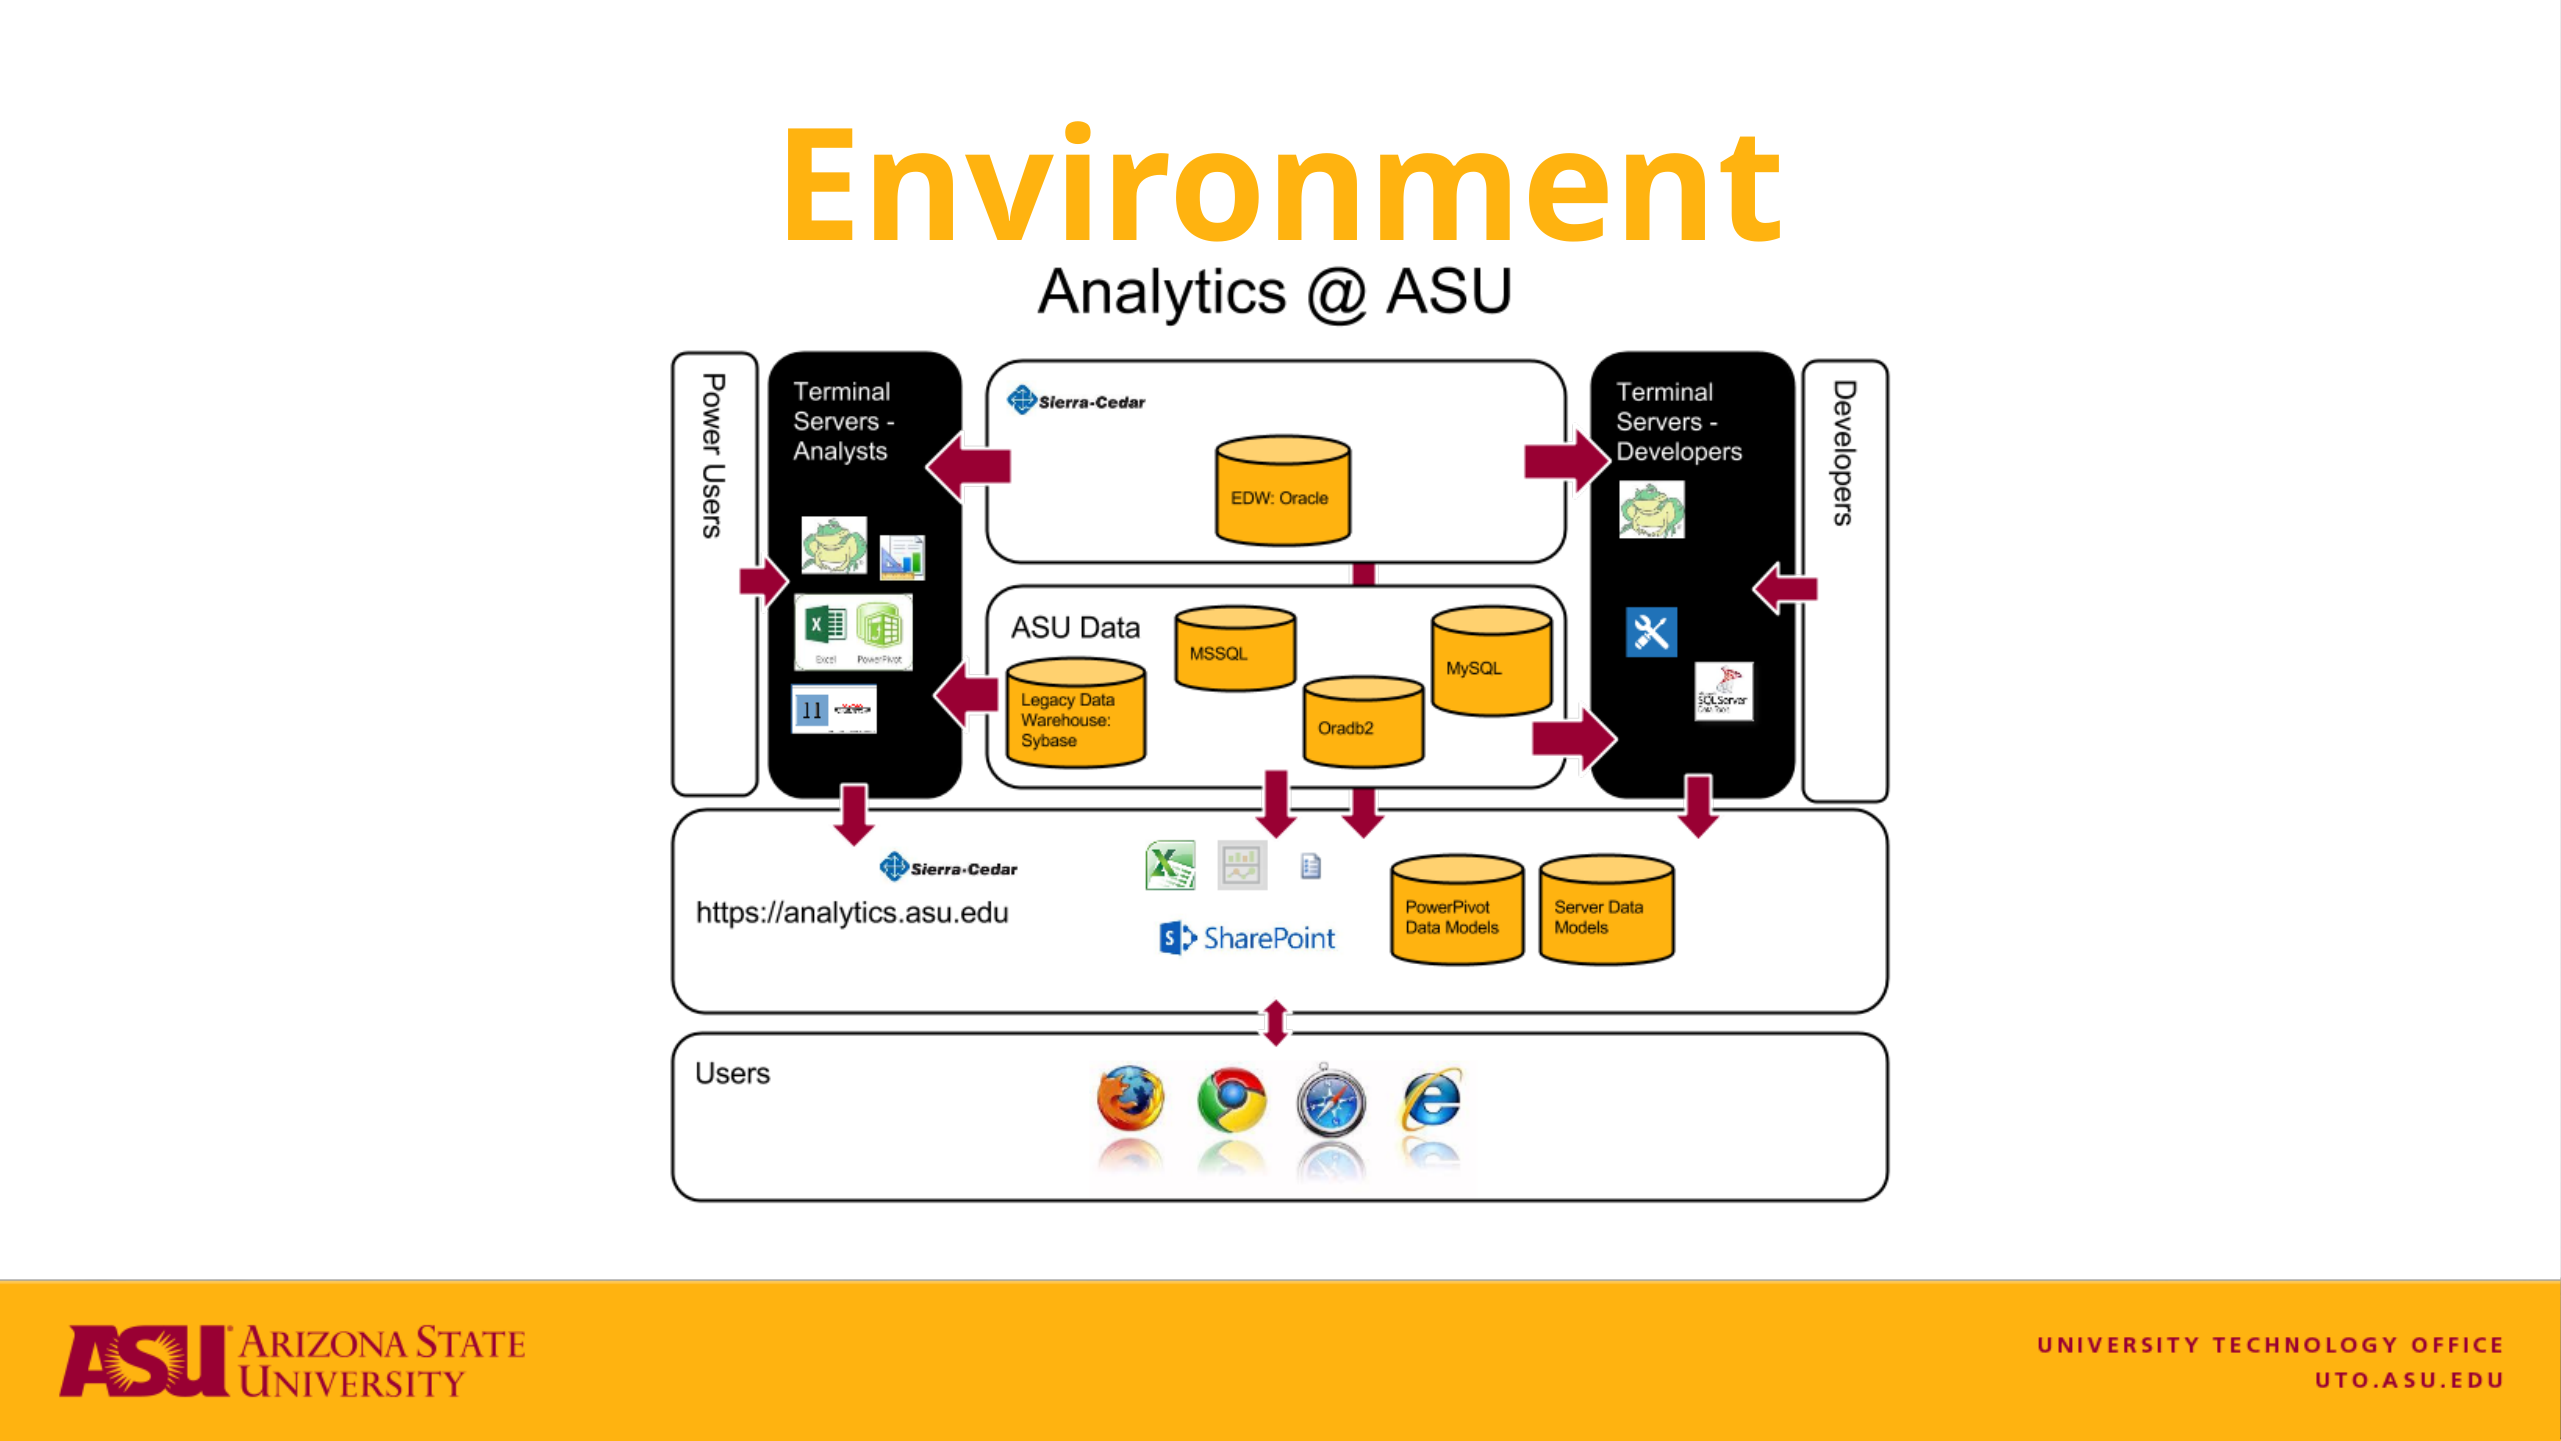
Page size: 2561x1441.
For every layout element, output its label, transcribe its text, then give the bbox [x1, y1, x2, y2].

title Environment [128, 57, 2433, 298]
picture [0, 0, 2561, 1441]
